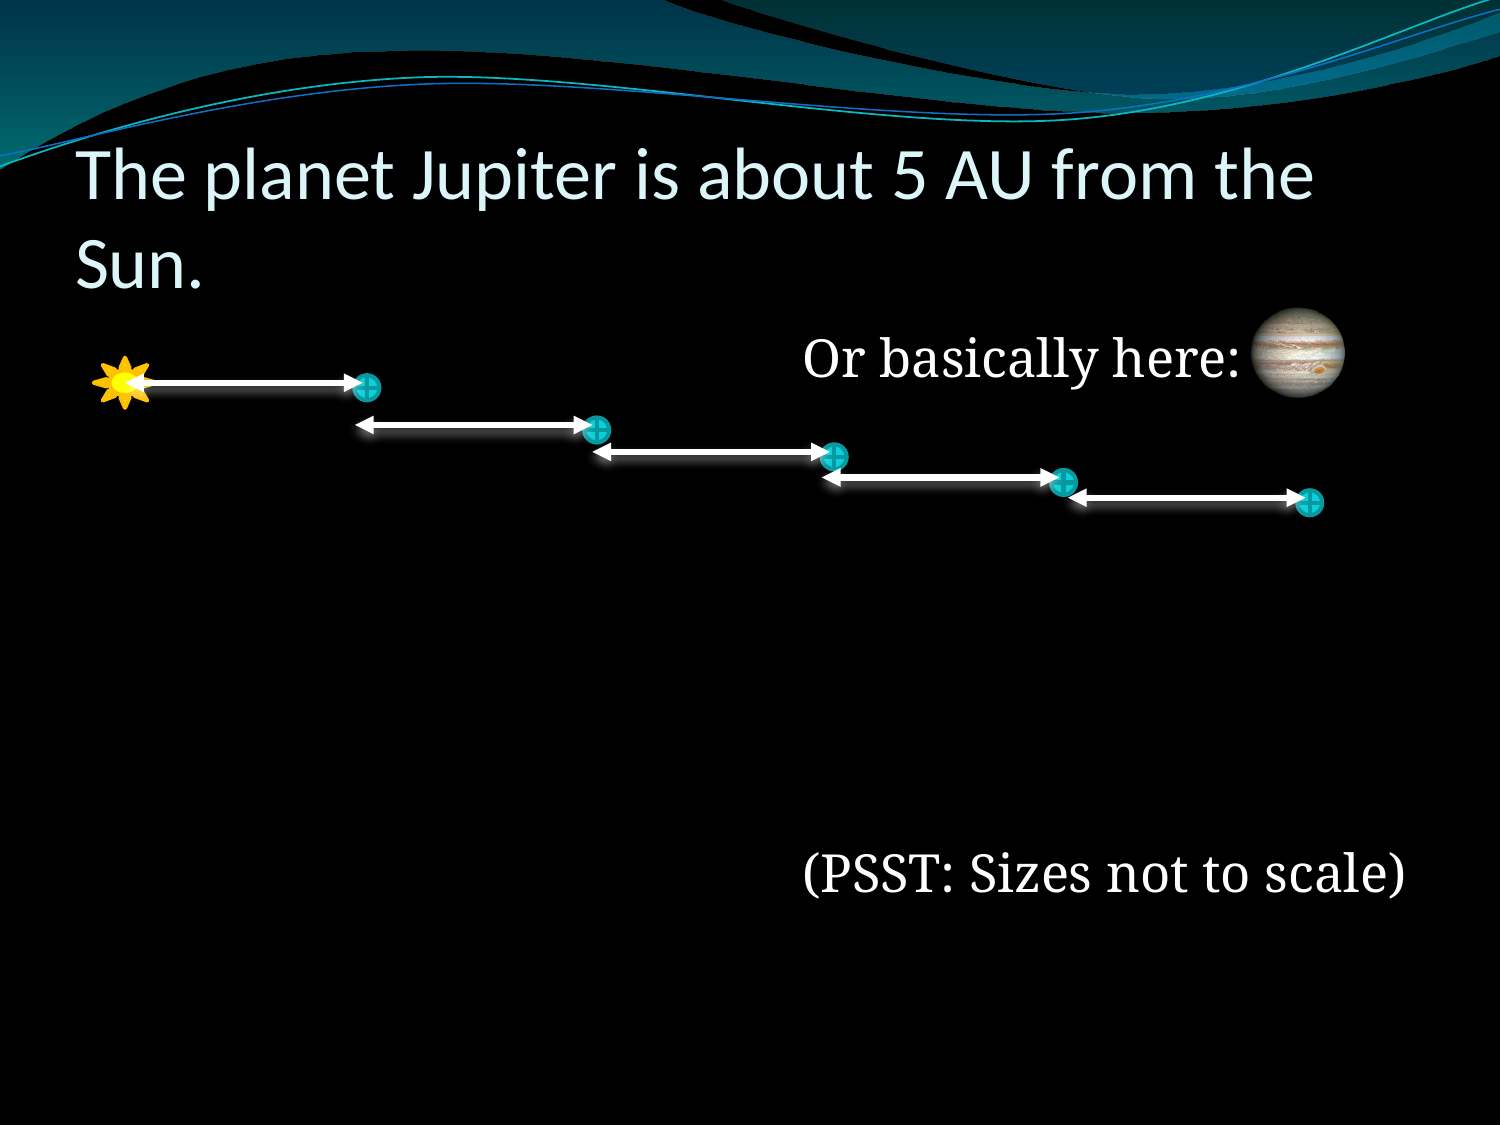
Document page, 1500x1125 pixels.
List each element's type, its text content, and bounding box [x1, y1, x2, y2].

text_box [585, 415, 612, 445]
text_box [91, 355, 149, 410]
text_box [1052, 467, 1079, 498]
title The planet Jupiter is about 5 AU from the Sun. [75, 115, 1425, 303]
picture [1247, 302, 1348, 403]
list Or basically here: (PSST: Sizes not to scale) [787, 317, 1425, 925]
text_box [356, 373, 382, 403]
text_box [1298, 488, 1325, 518]
text_box [823, 442, 849, 471]
